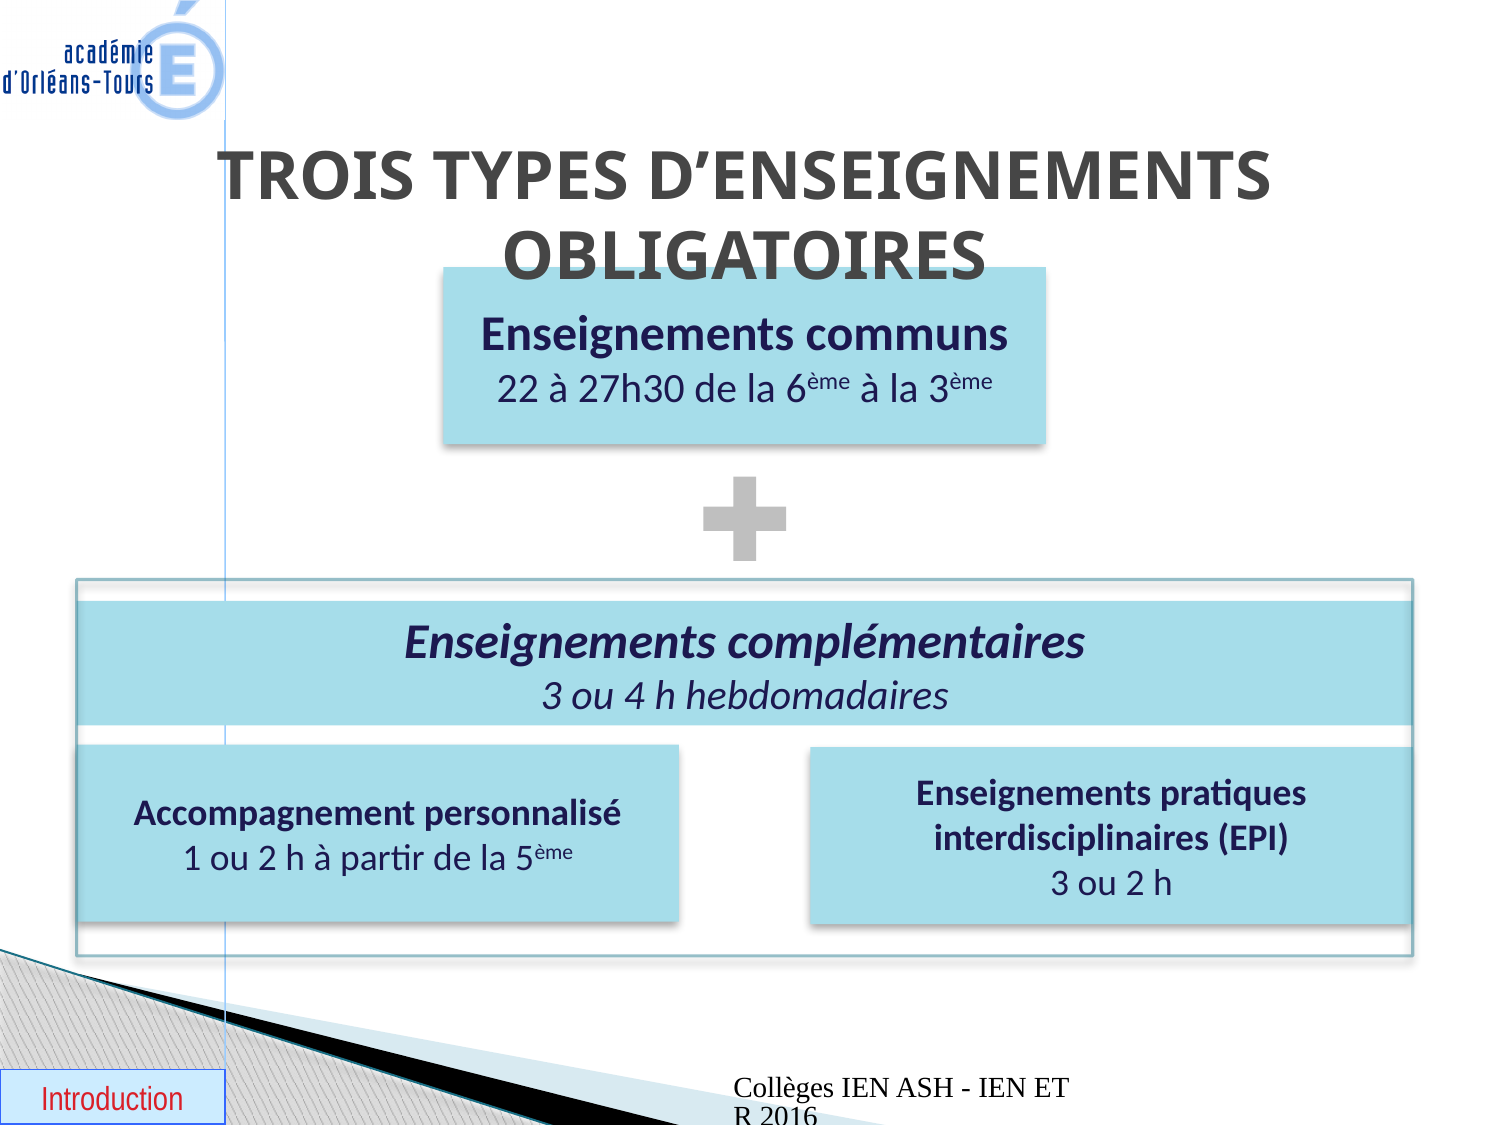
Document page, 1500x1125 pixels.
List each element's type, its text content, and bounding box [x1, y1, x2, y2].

footer Collèges IEN ASH - IEN ET R 2016 [718, 1051, 1105, 1112]
text_box Introduction [0, 1069, 225, 1125]
text_box [699, 472, 791, 565]
picture [2, 0, 226, 121]
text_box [76, 579, 1414, 957]
text_box Enseignements communs 22 à 27h30 de la 6ème à la 3ème [443, 346, 1047, 445]
text_box Trois types d’enseignements obligatoires [76, 125, 1413, 346]
